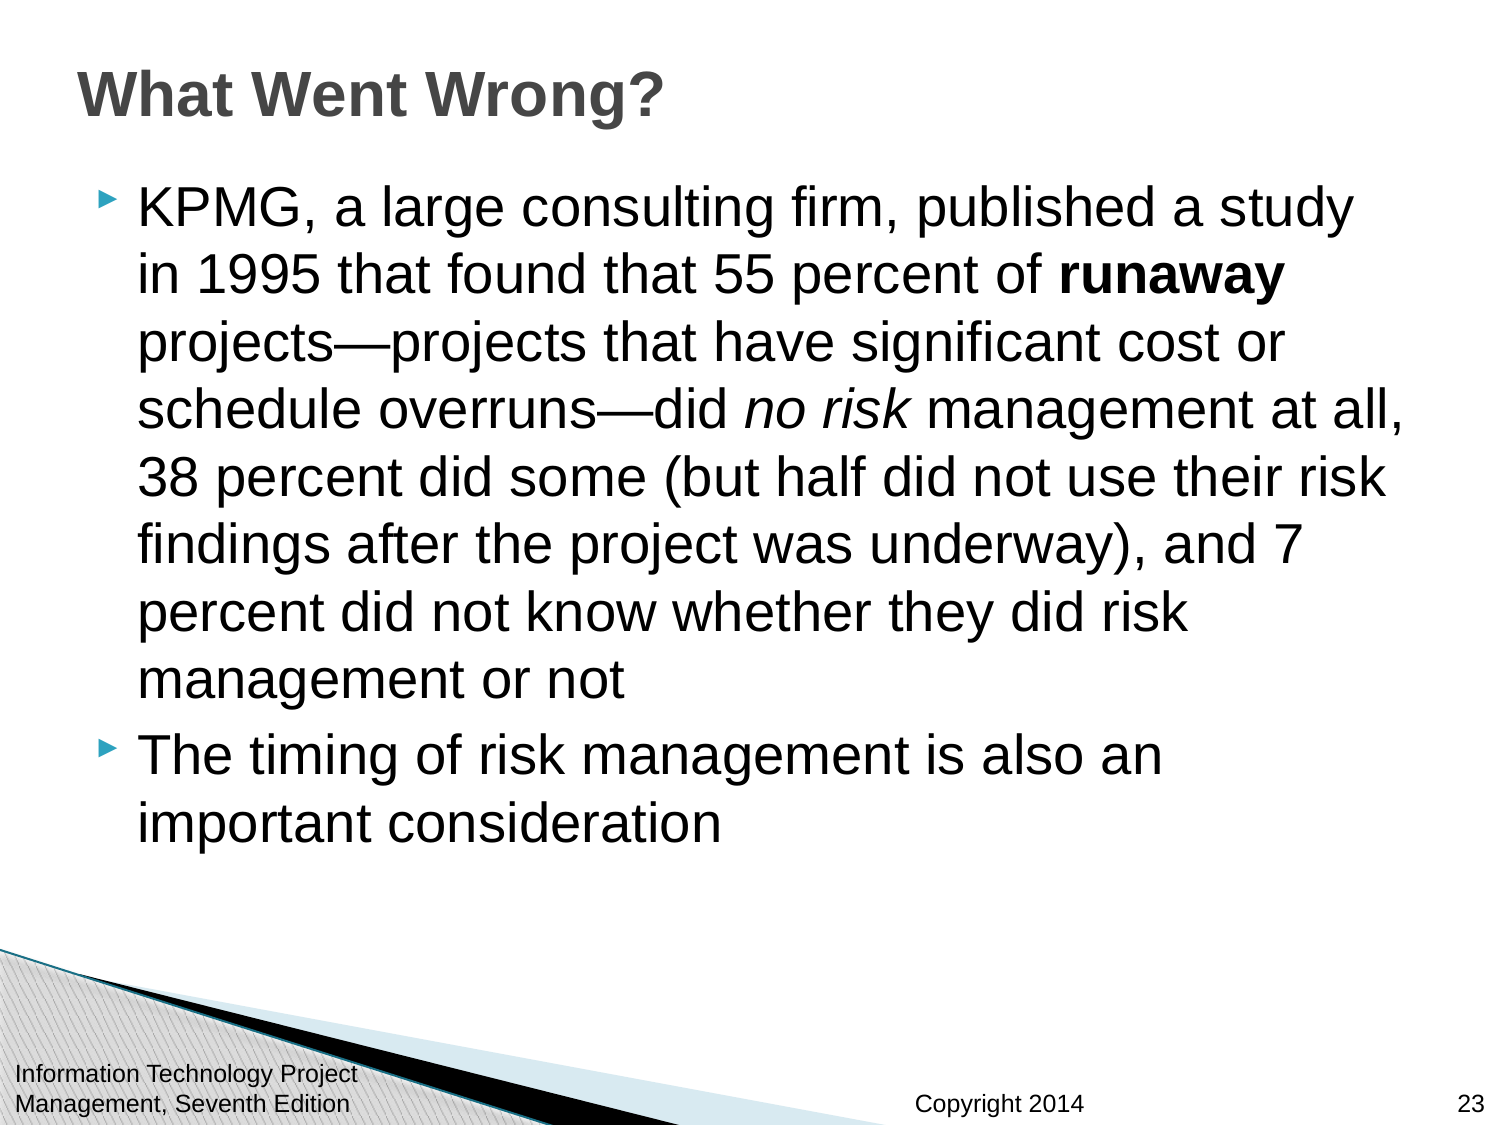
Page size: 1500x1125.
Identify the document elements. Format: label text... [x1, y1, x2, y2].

title What Went Wrong? [62, 45, 1425, 138]
slide_number 23 [1408, 1065, 1500, 1125]
footer Information Technology Project Management, Seventh Edition [0, 1065, 425, 1125]
list KPMG, a large consulting firm, published a study in 1995 that found that 55 percent of runaway projects—projects that have significant cost or schedule overruns—did no risk management at all, 38 percent did some (but half did not use their risk findings after the project was underway), and 7 percent did not know whether they did risk management or not The timing of risk management is also an important consideration [62, 162, 1426, 913]
